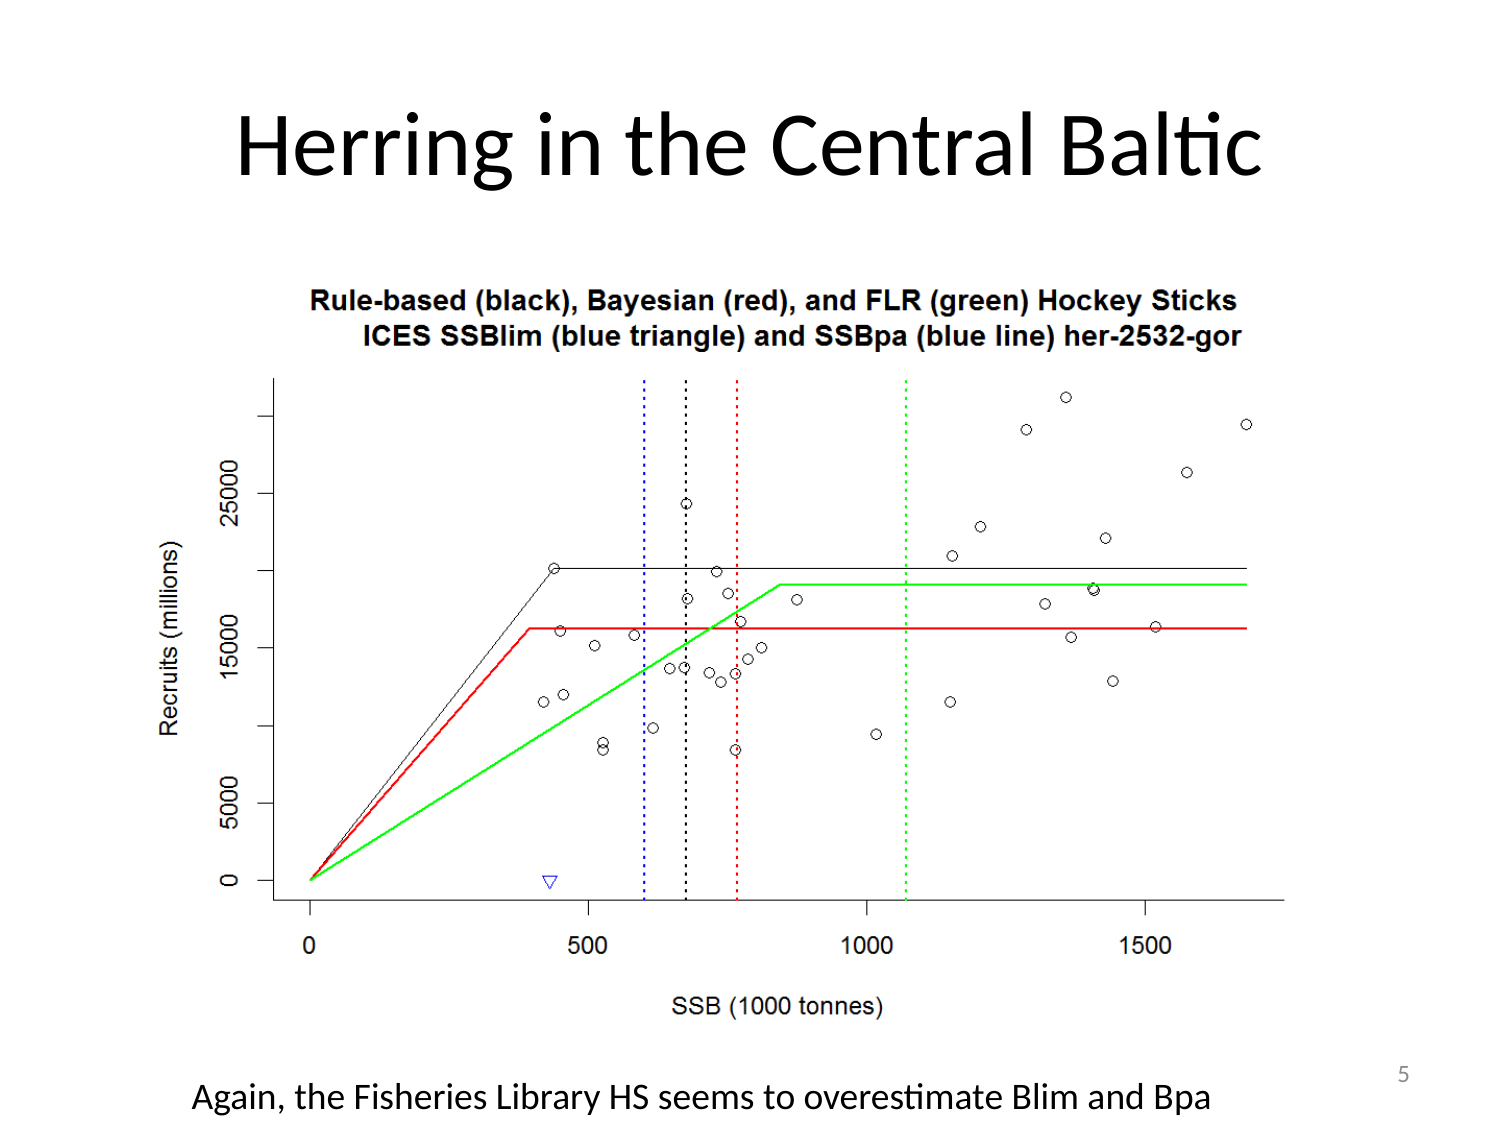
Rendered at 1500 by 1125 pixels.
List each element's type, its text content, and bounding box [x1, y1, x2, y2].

picture [150, 255, 1347, 1053]
title Herring in the Central Baltic [75, 45, 1425, 233]
slide_number 5 [1074, 1042, 1425, 1103]
text_box Again, the Fisheries Library HS seems to overestimate Blim and Bpa [176, 1064, 1228, 1124]
